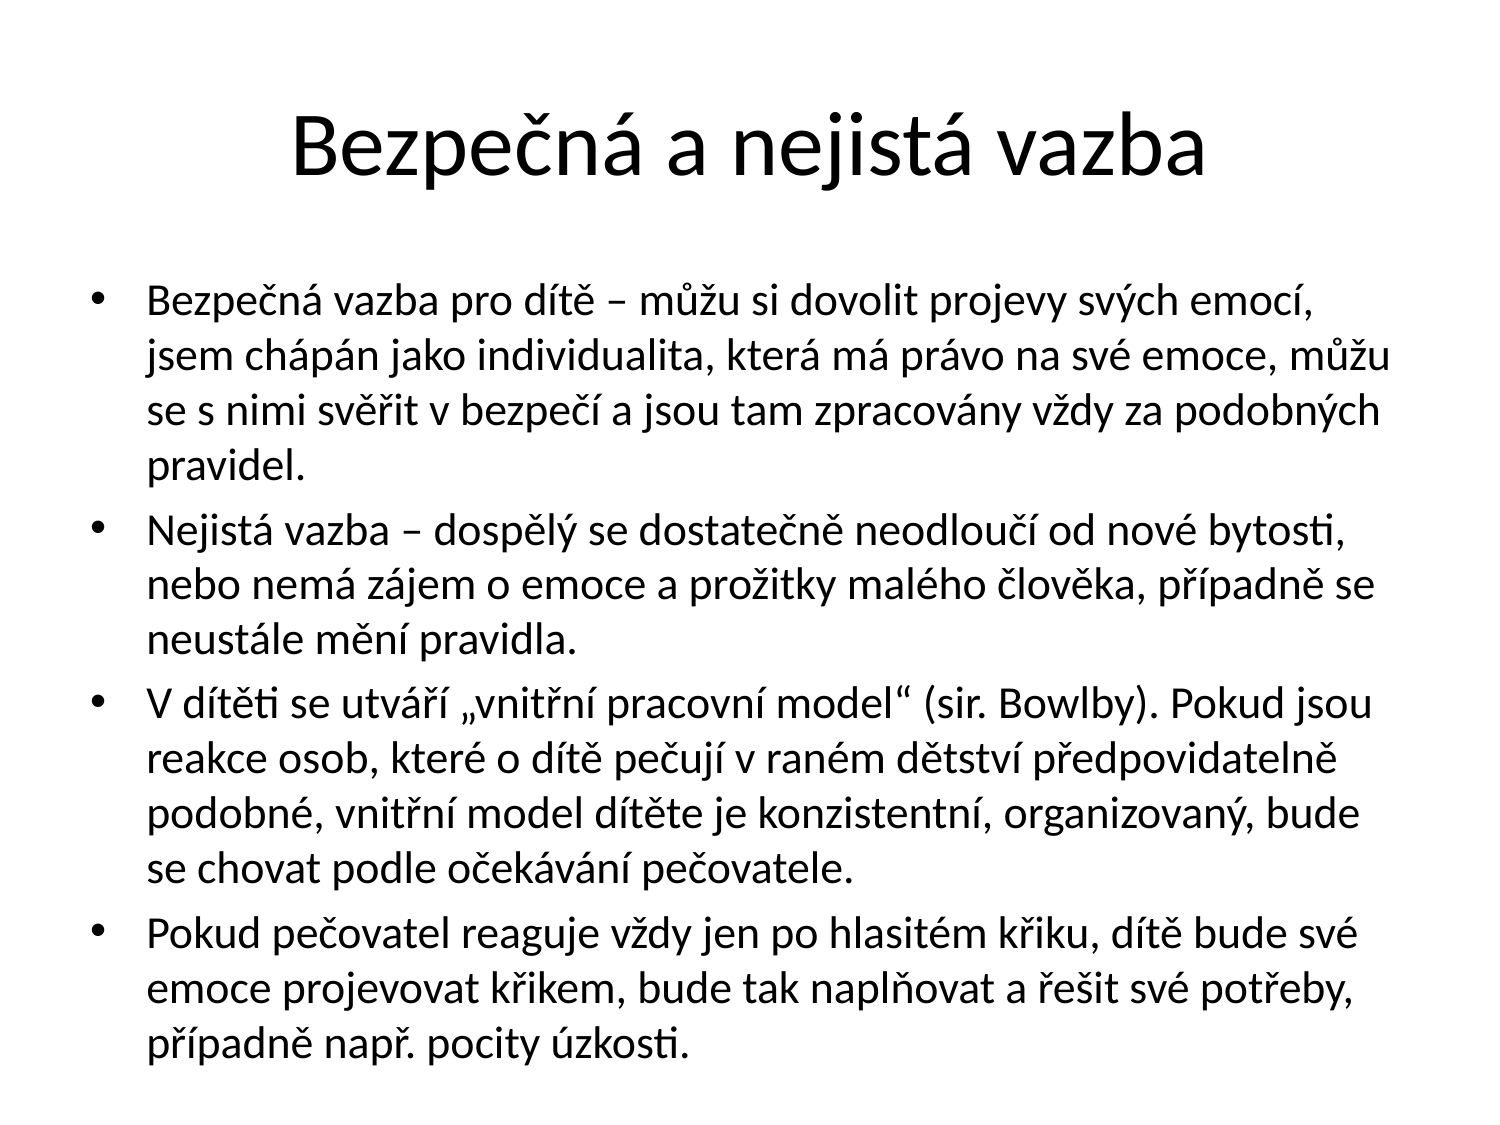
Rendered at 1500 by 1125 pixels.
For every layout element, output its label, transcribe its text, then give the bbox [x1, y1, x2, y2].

title Bezpečná a nejistá vazba [74, 44, 1426, 233]
list Bezpečná vazba pro dítě – můžu si dovolit projevy svých emocí, jsem chápán jako individualita, která má právo na své emoce, můžu se s nimi svěřit v bezpečí a jsou tam zpracovány vždy za podobných pravidel. Nejistá vazba – dospělý se dostatečně neodloučí od nové bytosti, nebo nemá zájem o emoce a prožitky malého člověka, případně se neustále mění pravidla. V dítěti se utváří „vnitřní pracovní model“ (sir. Bowlby). Pokud jsou reakce osob, které o dítě pečují v raném dětství předpovidatelně podobné, vnitřní model dítěte je konzistentní, organizovaný, bude se chovat podle očekávání pečovatele. Pokud pečovatel reaguje vždy jen po hlasitém křiku, dítě bude své emoce projevovat křikem, bude tak naplňovat a řešit své potřeby, případně např. pocity úzkosti. [74, 262, 1426, 1006]
